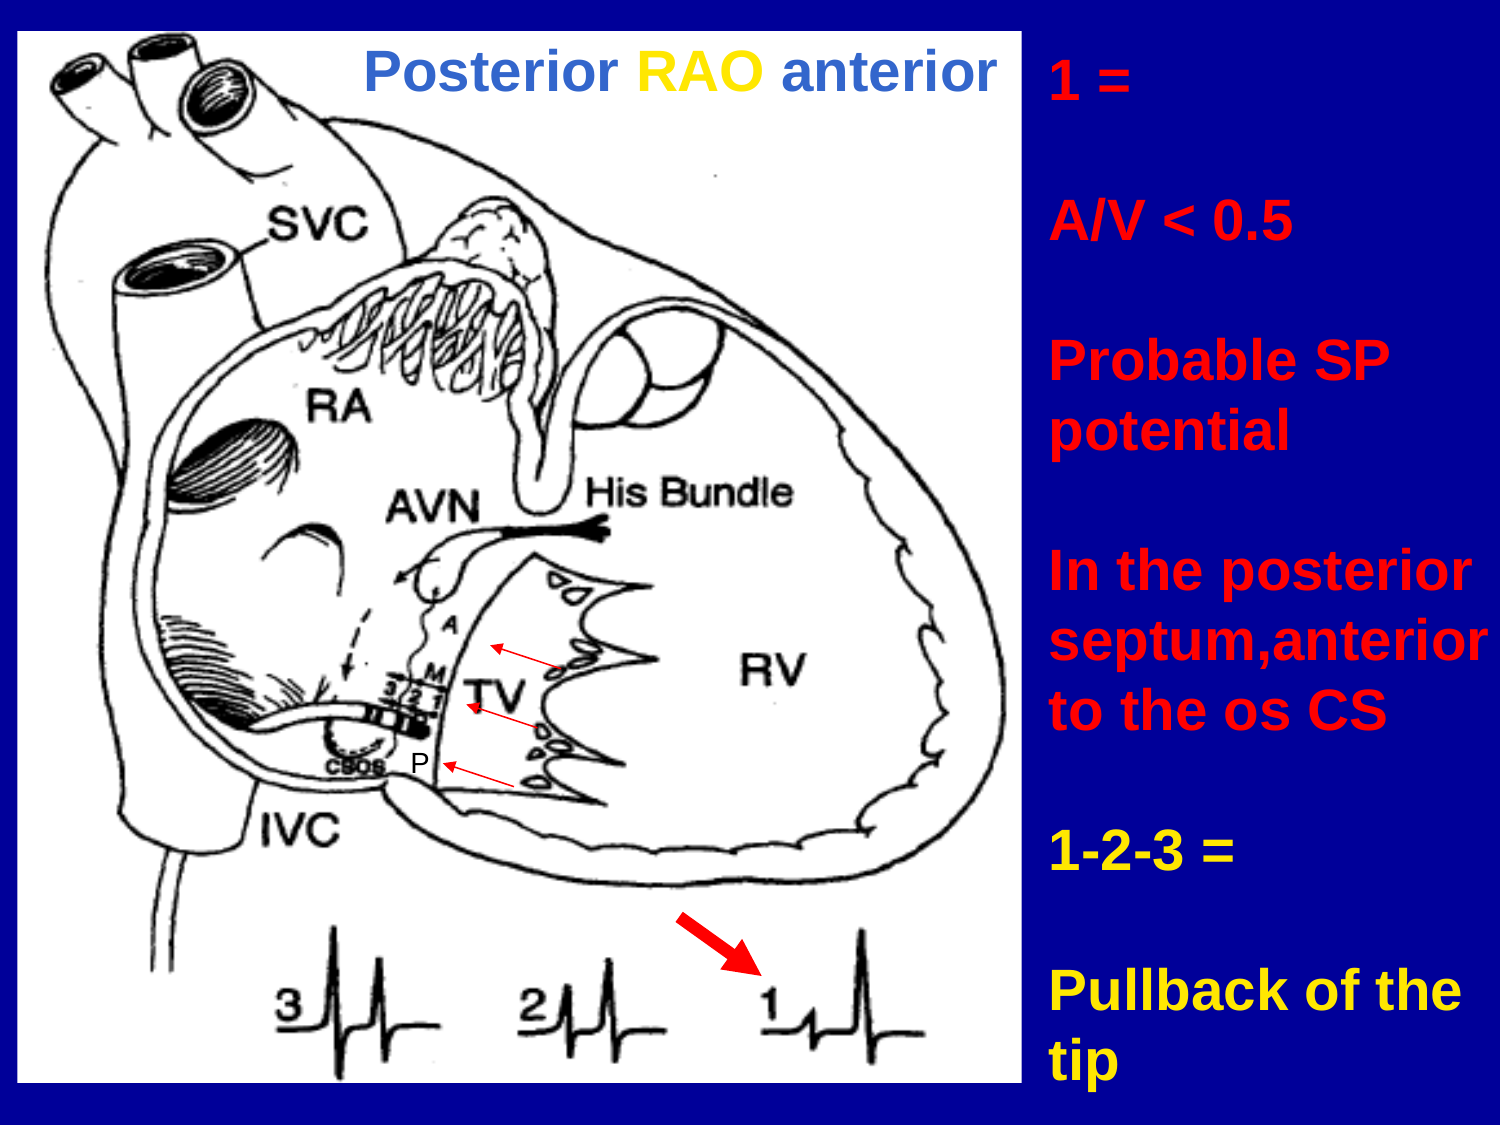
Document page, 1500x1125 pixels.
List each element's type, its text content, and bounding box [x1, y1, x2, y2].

picture [17, 30, 1022, 1083]
text_box 1 = A/V < 0.5 Probable SP potential In the posterior septum,anterior to the os CS 1-2-3 = Pullback of the tip [1034, 35, 1500, 1100]
text_box Posterior RAO anterior [348, 25, 1014, 30]
